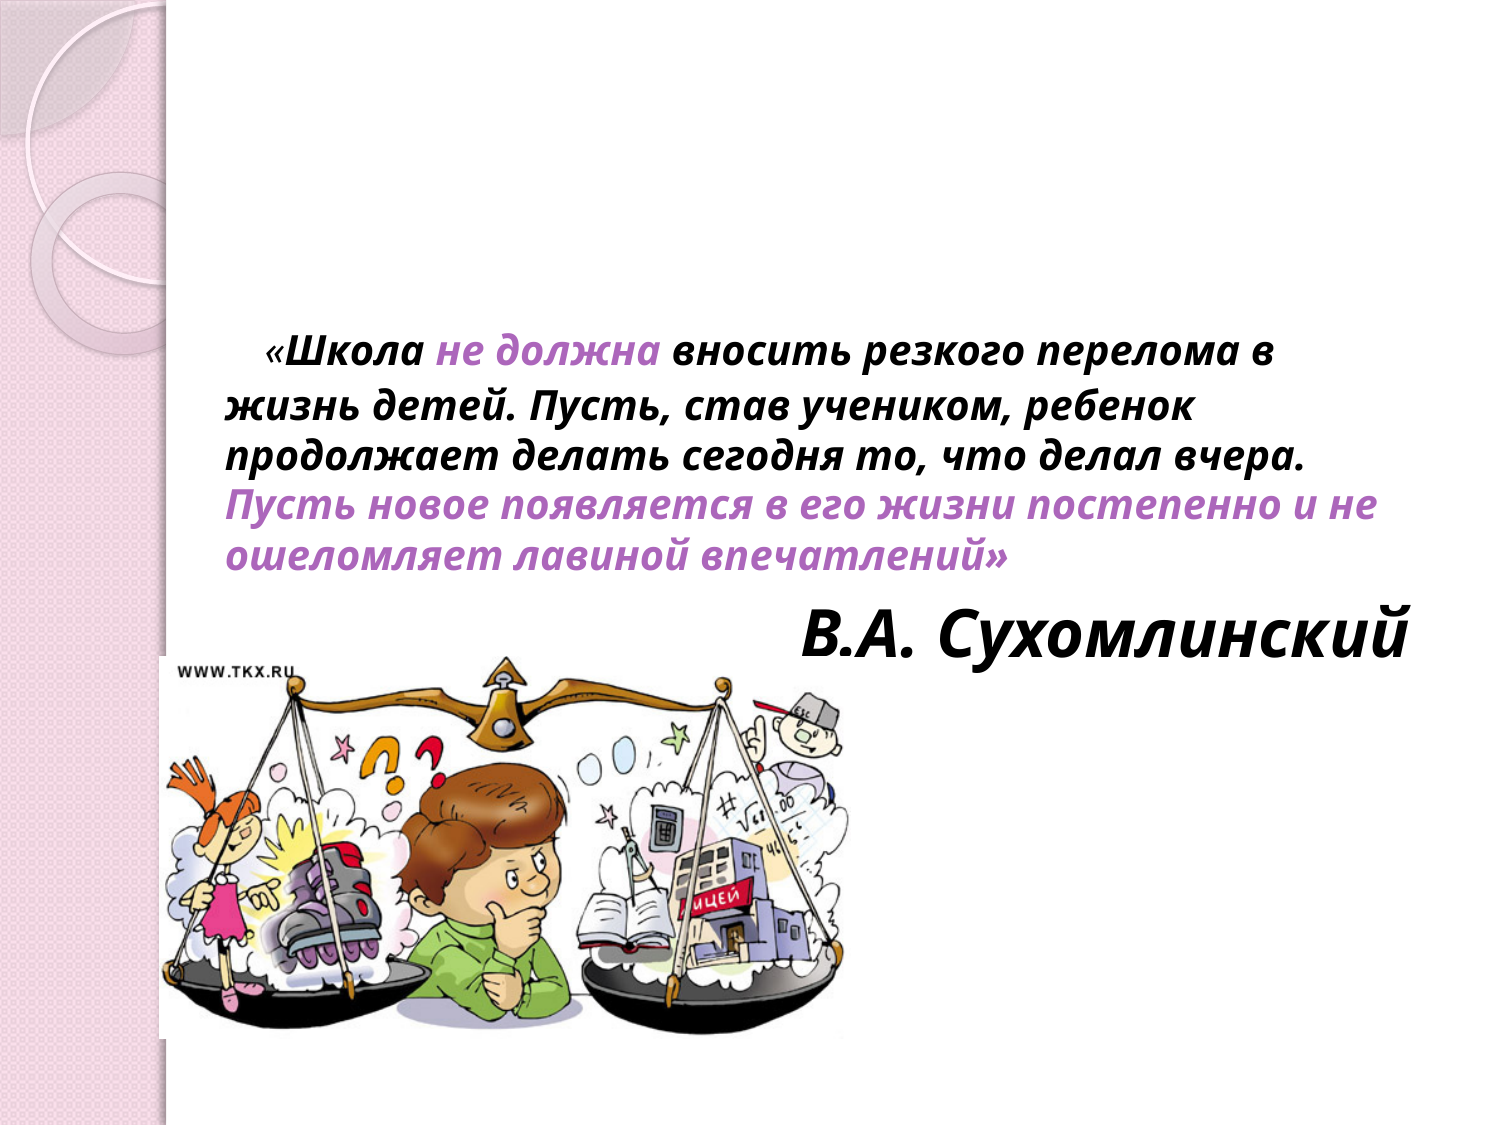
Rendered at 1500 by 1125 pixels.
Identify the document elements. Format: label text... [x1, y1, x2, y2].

picture [159, 656, 851, 1040]
list «Школа не должна вносить резкого перелома в жизнь детей. Пусть, став учеником, ребенок продолжает делать сегодня то, что делал вчера. Пусть новое появляется в его жизни постепенно и не ошеломляет лавиной впечатлений» В.А. Сухомлинский [150, 290, 1425, 1006]
